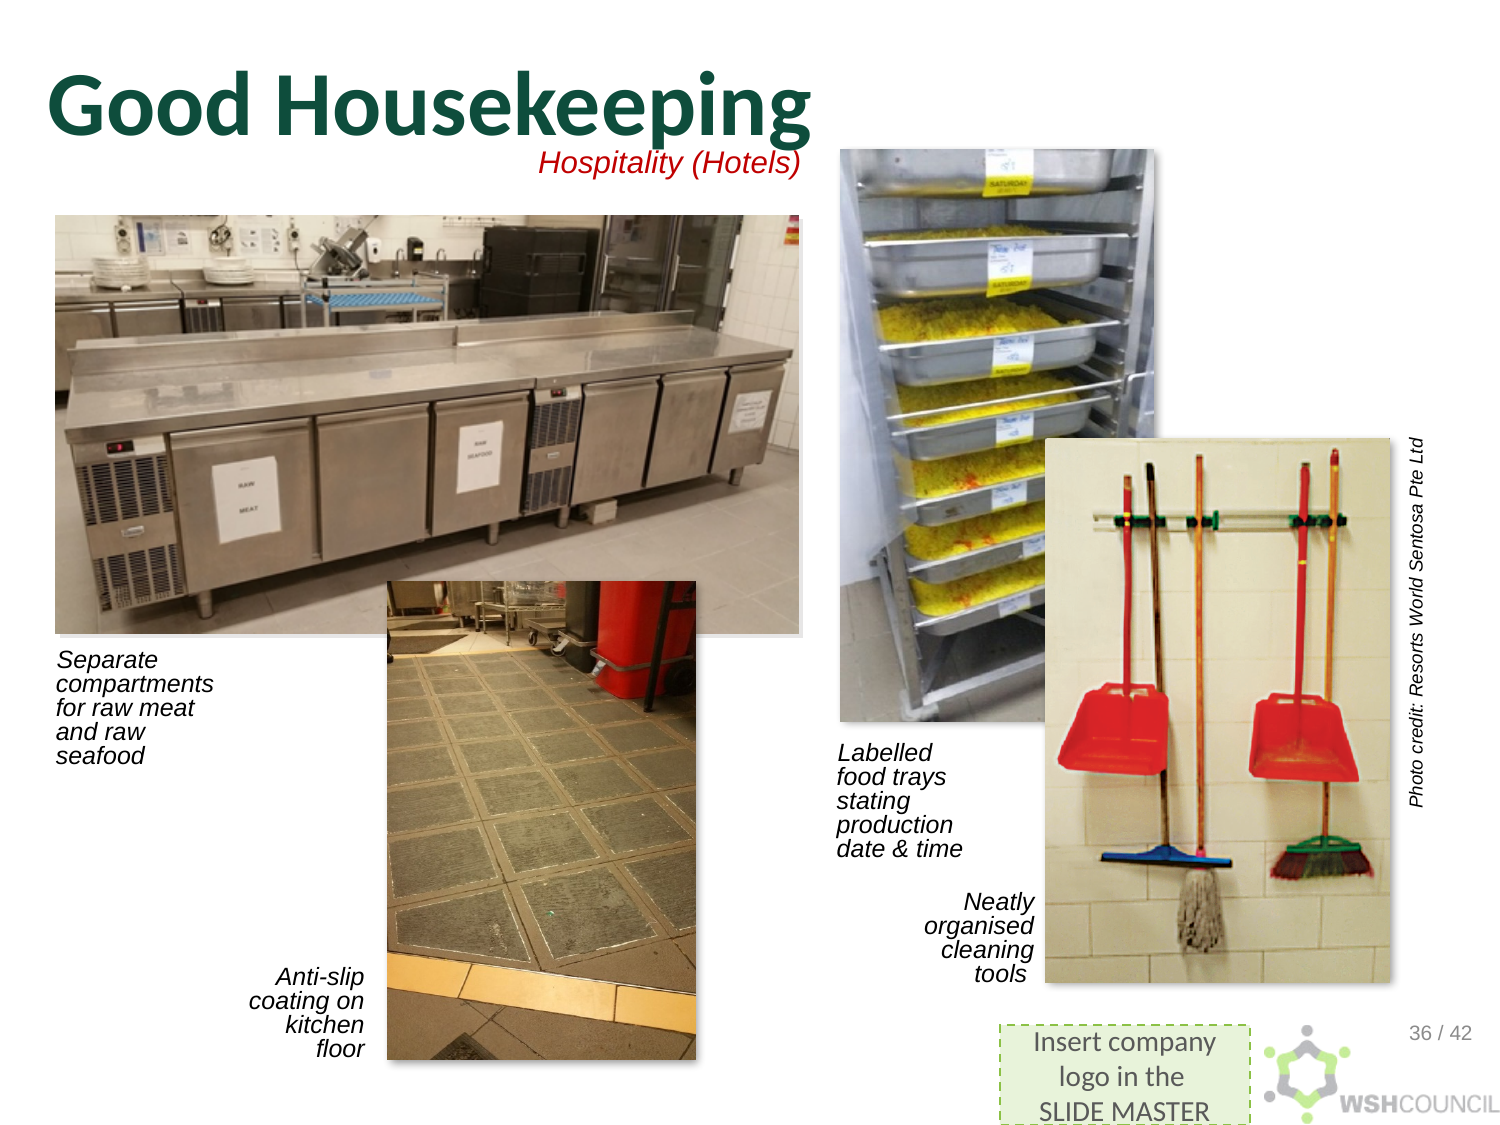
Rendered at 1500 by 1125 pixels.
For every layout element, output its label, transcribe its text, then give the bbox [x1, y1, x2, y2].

text_box Hospitality (Hotels) [537, 149, 825, 231]
text_box Good Housekeeping [32, 24, 963, 163]
picture [55, 215, 799, 1060]
slide_number 36 / 42 [1149, 1002, 1488, 1063]
text_box Neatly organised cleaning tools [902, 891, 1035, 995]
text_box Anti-slip coating on kitchen floor [233, 966, 365, 1060]
text_box Separate compartments for raw meat and raw seafood [55, 649, 227, 787]
picture [839, 149, 1390, 983]
text_box Storage area demarcation [1264, 1024, 1500, 1125]
text_box Photo credit: Resorts World Sentosa Pte Ltd [1408, 438, 1445, 931]
text_box Labelled food trays stating production date & time [836, 742, 969, 907]
